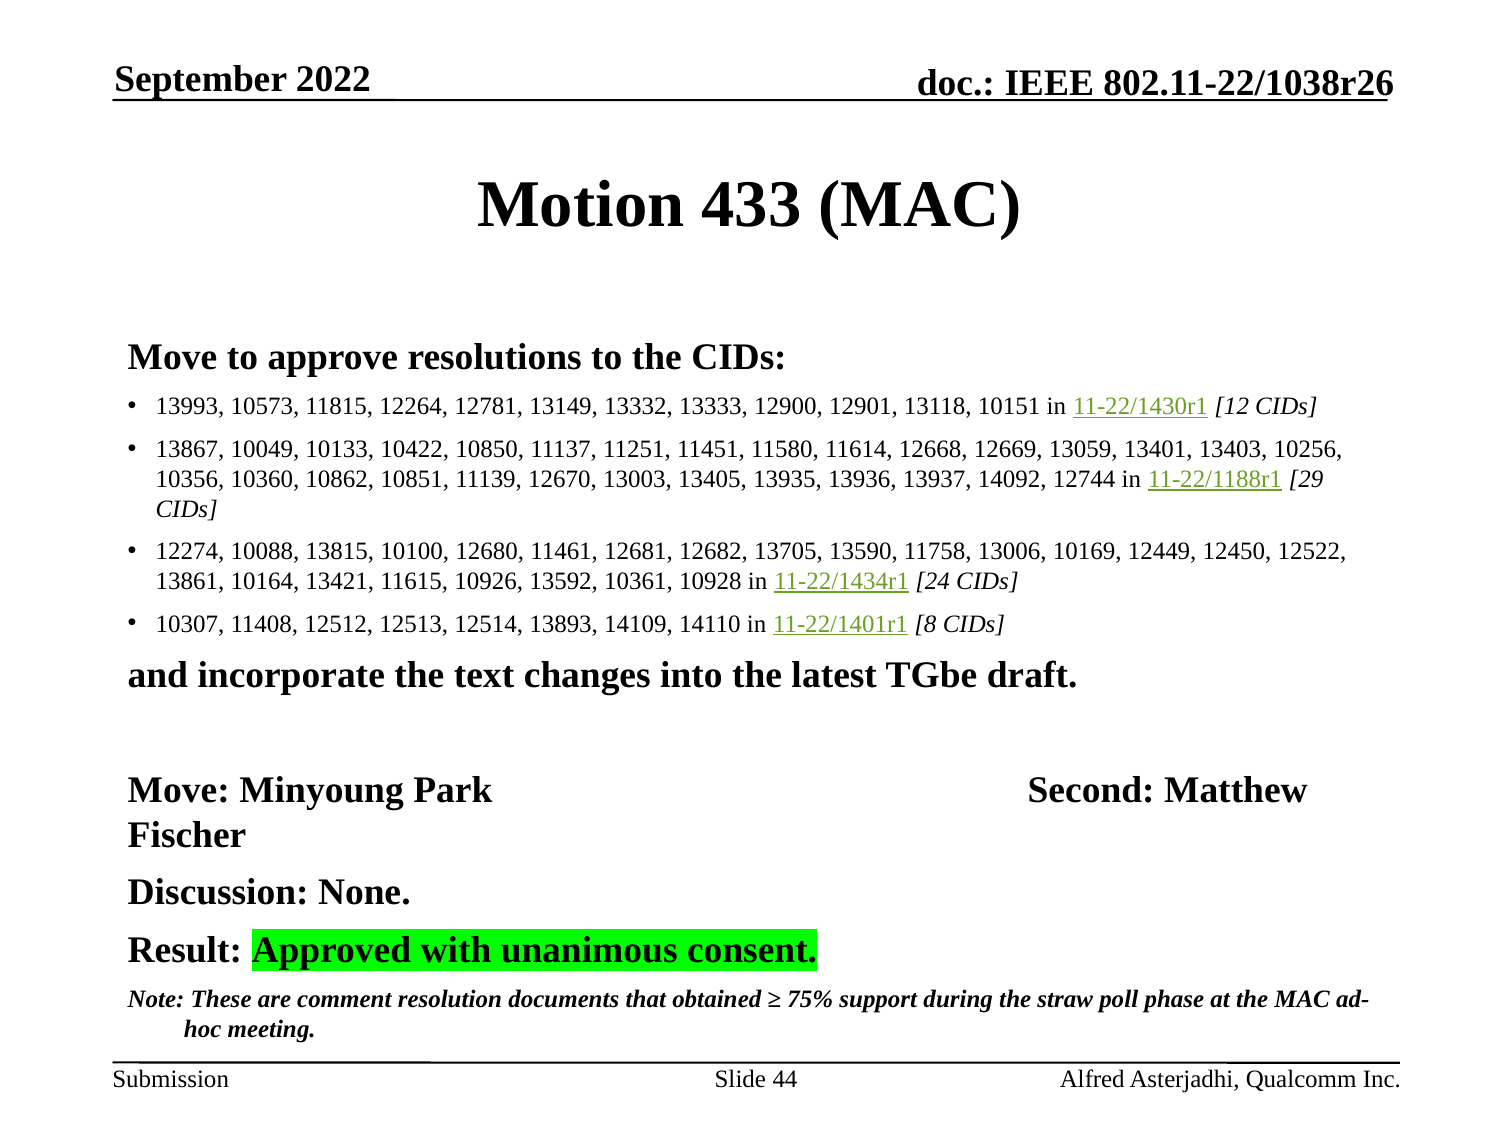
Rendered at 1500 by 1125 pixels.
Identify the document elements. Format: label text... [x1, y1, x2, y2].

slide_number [114, 54, 423, 100]
title Motion 433 (MAC) [112, 112, 1388, 288]
slide_number Slide 44 [712, 1061, 800, 1123]
footer Alfred Asterjadhi, Qualcomm Inc. [878, 1061, 1402, 1093]
list Move to approve resolutions to the CIDs: 13993, 10573, 11815, 12264, 12781, 13149, 13332, 13333, 12900, 12901, 13118, 10151 in 11-22/1430r1 [12 CIDs] 13867, 10049, 10133, 10422, 10850, 11137, 11251, 11451, 11580, 11614, 12668, 12669, 13059, 13401, 13403, 10256, 10356, 10360, 10862, 10851, 11139, 12670, 13003, 13405, 13935, 13936, 13937, 14092, 12744 in 11-22/1188r1 [29 CIDs] 12274, 10088, 13815, 10100, 12680, 11461, 12681, 12682, 13705, 13590, 11758, 13006, 10169, 12449, 12450, 12522, 13861, 10164, 13421, 11615, 10926, 13592, 10361, 10928 in 11-22/1434r1 [24 CIDs] 10307, 11408, 12512, 12513, 12514, 13893, 14109, 14110 in 11-22/1401r1 [8 CIDs] and incorporate the text changes into the latest TGbe draft. Move: Minyoung Park Second: Matthew Fischer Discussion: None. Result: Approved with unanimous consent. Note: These are comment resolution documents that obtained ≥ 75% support during the straw poll phase at the MAC ad-hoc meeting. [112, 324, 1388, 1063]
